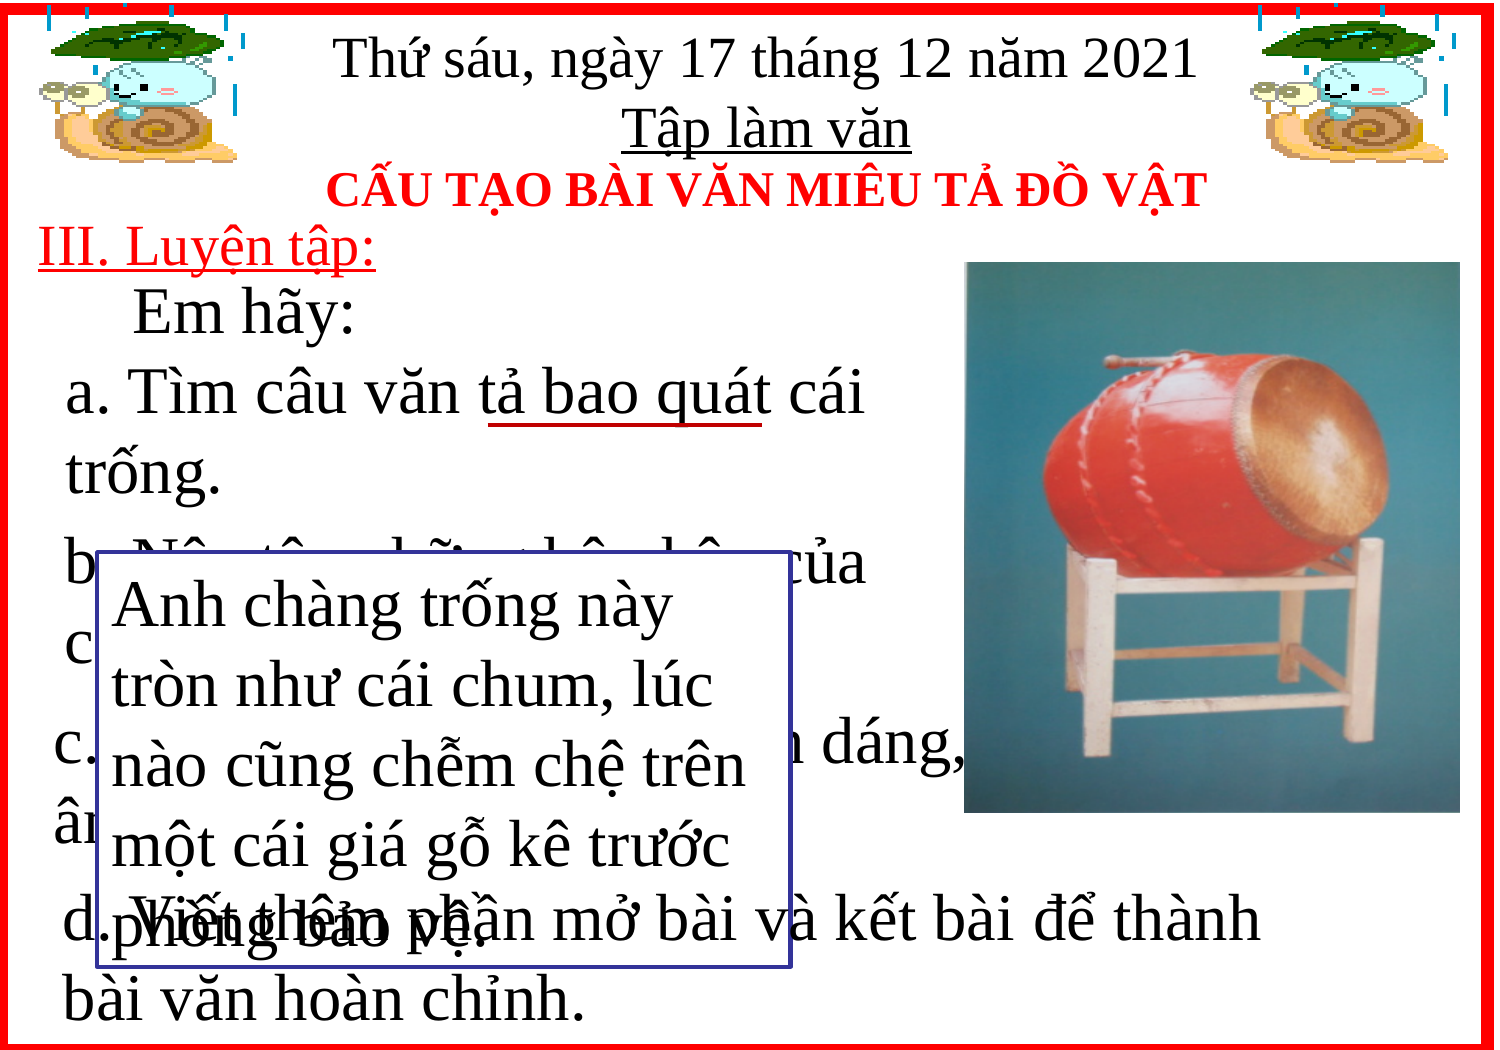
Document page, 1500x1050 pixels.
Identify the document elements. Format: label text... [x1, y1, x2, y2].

text_box Em hãy: a. Tìm câu văn tả bao quát cái trống. [50, 259, 961, 509]
text_box c. Tìm những từ ngữ tả hình dáng, âm thanh của cái trống. [38, 689, 95, 865]
text_box d. Viết thêm phần mở bài và kết bài để thành bài văn hoàn chỉnh. [39, 871, 1263, 1037]
text_box Thứ sáu, ngày 17 tháng 12 năm 2021 Tập làm văn [318, 11, 1216, 167]
text_box [1, 8, 1488, 1050]
text_box CẤU TẠO BÀI VĂN MIÊU TẢ ĐỒ VẬT [310, 149, 1223, 224]
text_box c. Tìm những từ ngữ tả hình dáng, âm thanh của cái trống. [793, 689, 1025, 865]
picture [1249, 1, 1461, 163]
text_box Anh chàng trống này tròn như cái chum, lúc nào cũng chễm chệ trên một cái giá gỗ kê trước phòng bảo vệ. [95, 550, 793, 871]
picture [39, 1, 251, 163]
text_box b. Nêu tên những bộ phận của cái trống được miêu tả. [49, 509, 957, 685]
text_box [962, 261, 1461, 813]
text_box III. Luyện tập: [0, 199, 415, 285]
